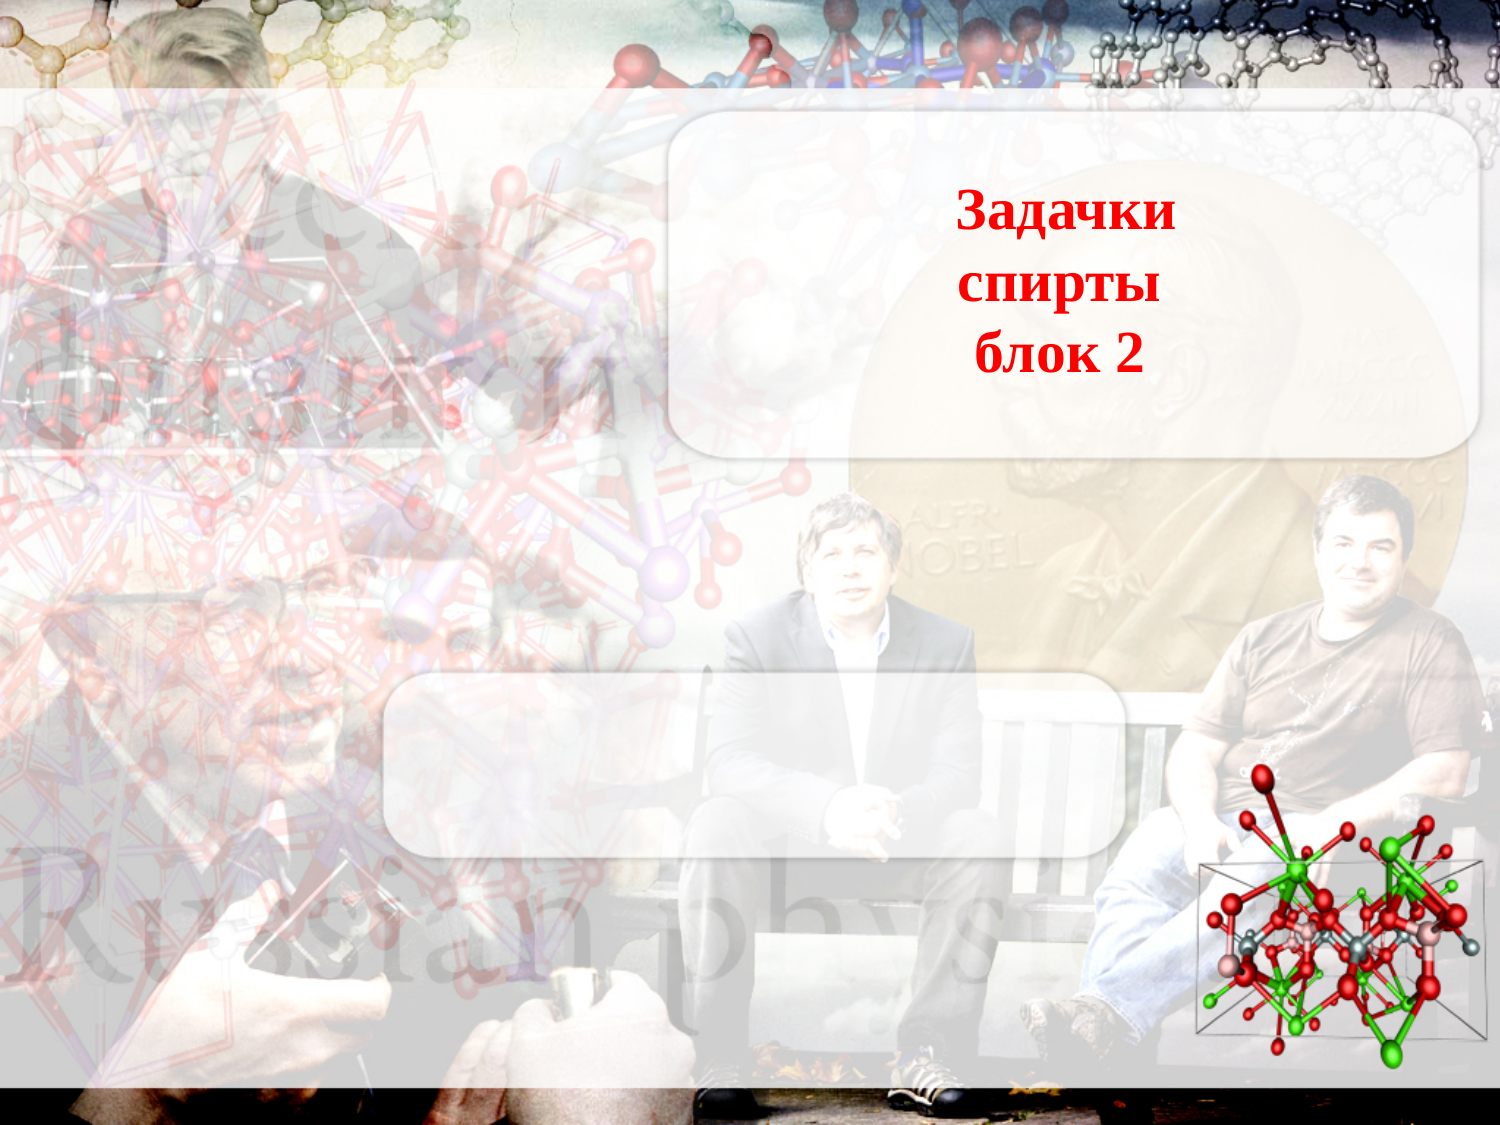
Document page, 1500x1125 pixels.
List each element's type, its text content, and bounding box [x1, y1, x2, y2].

title Задачки спирты блок 2 [667, 160, 1453, 466]
picture [0, 0, 1500, 1125]
